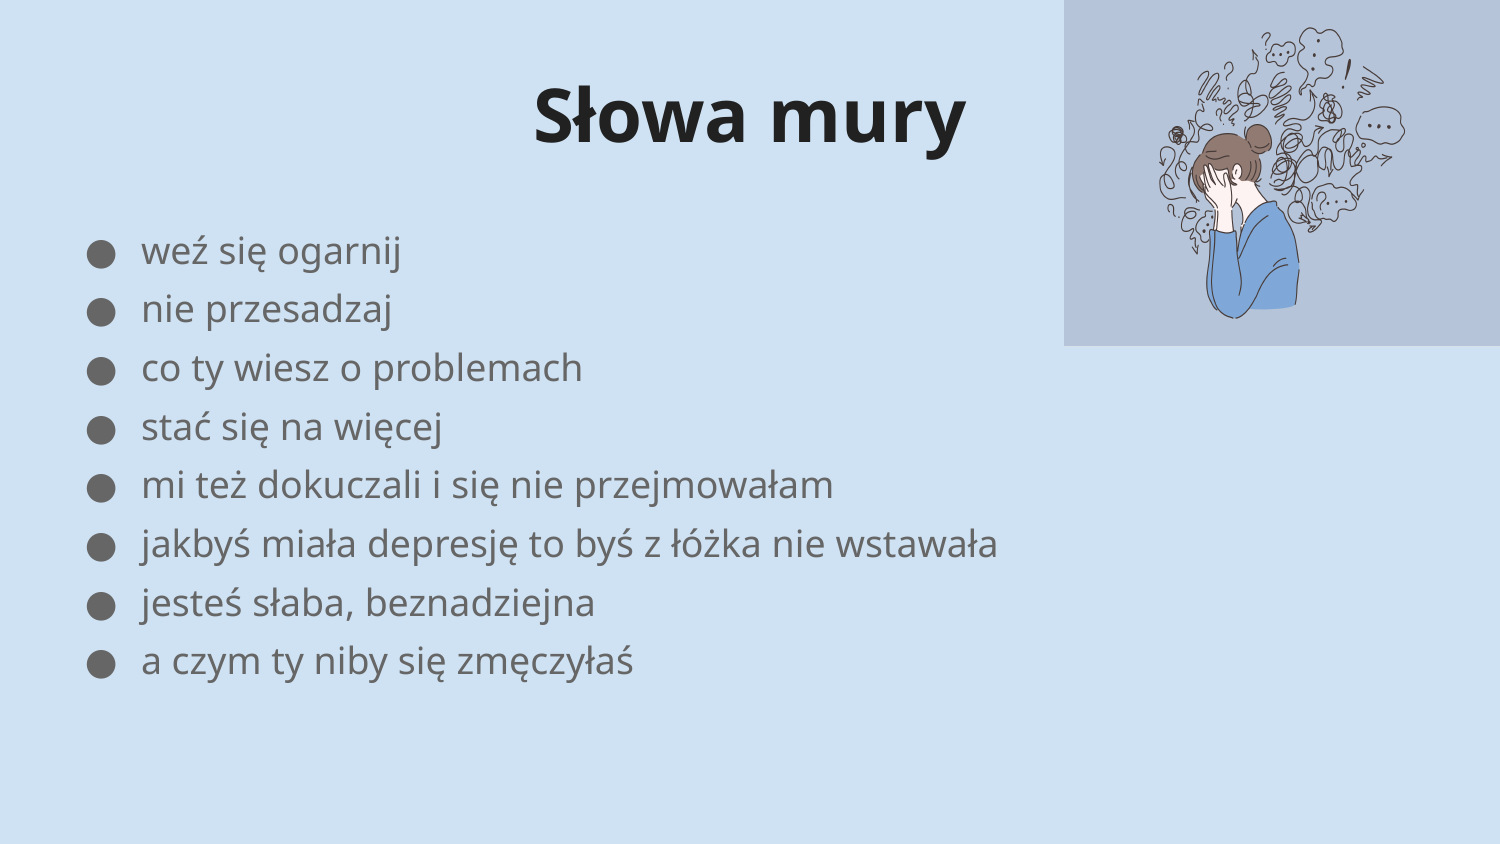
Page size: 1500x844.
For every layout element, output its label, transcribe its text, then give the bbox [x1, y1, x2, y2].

picture [1064, 0, 1500, 347]
title Słowa mury [51, 48, 1059, 180]
list weź się ogarnij nie przesadzaj co ty wiesz o problemach stać się na więcej mi też dokuczali i się nie przejmowałam jakbyś miała depresję to byś z łóżka nie wstawała jesteś słaba, beznadziejna a czym ty niby się zmęczyłaś [51, 201, 1449, 750]
